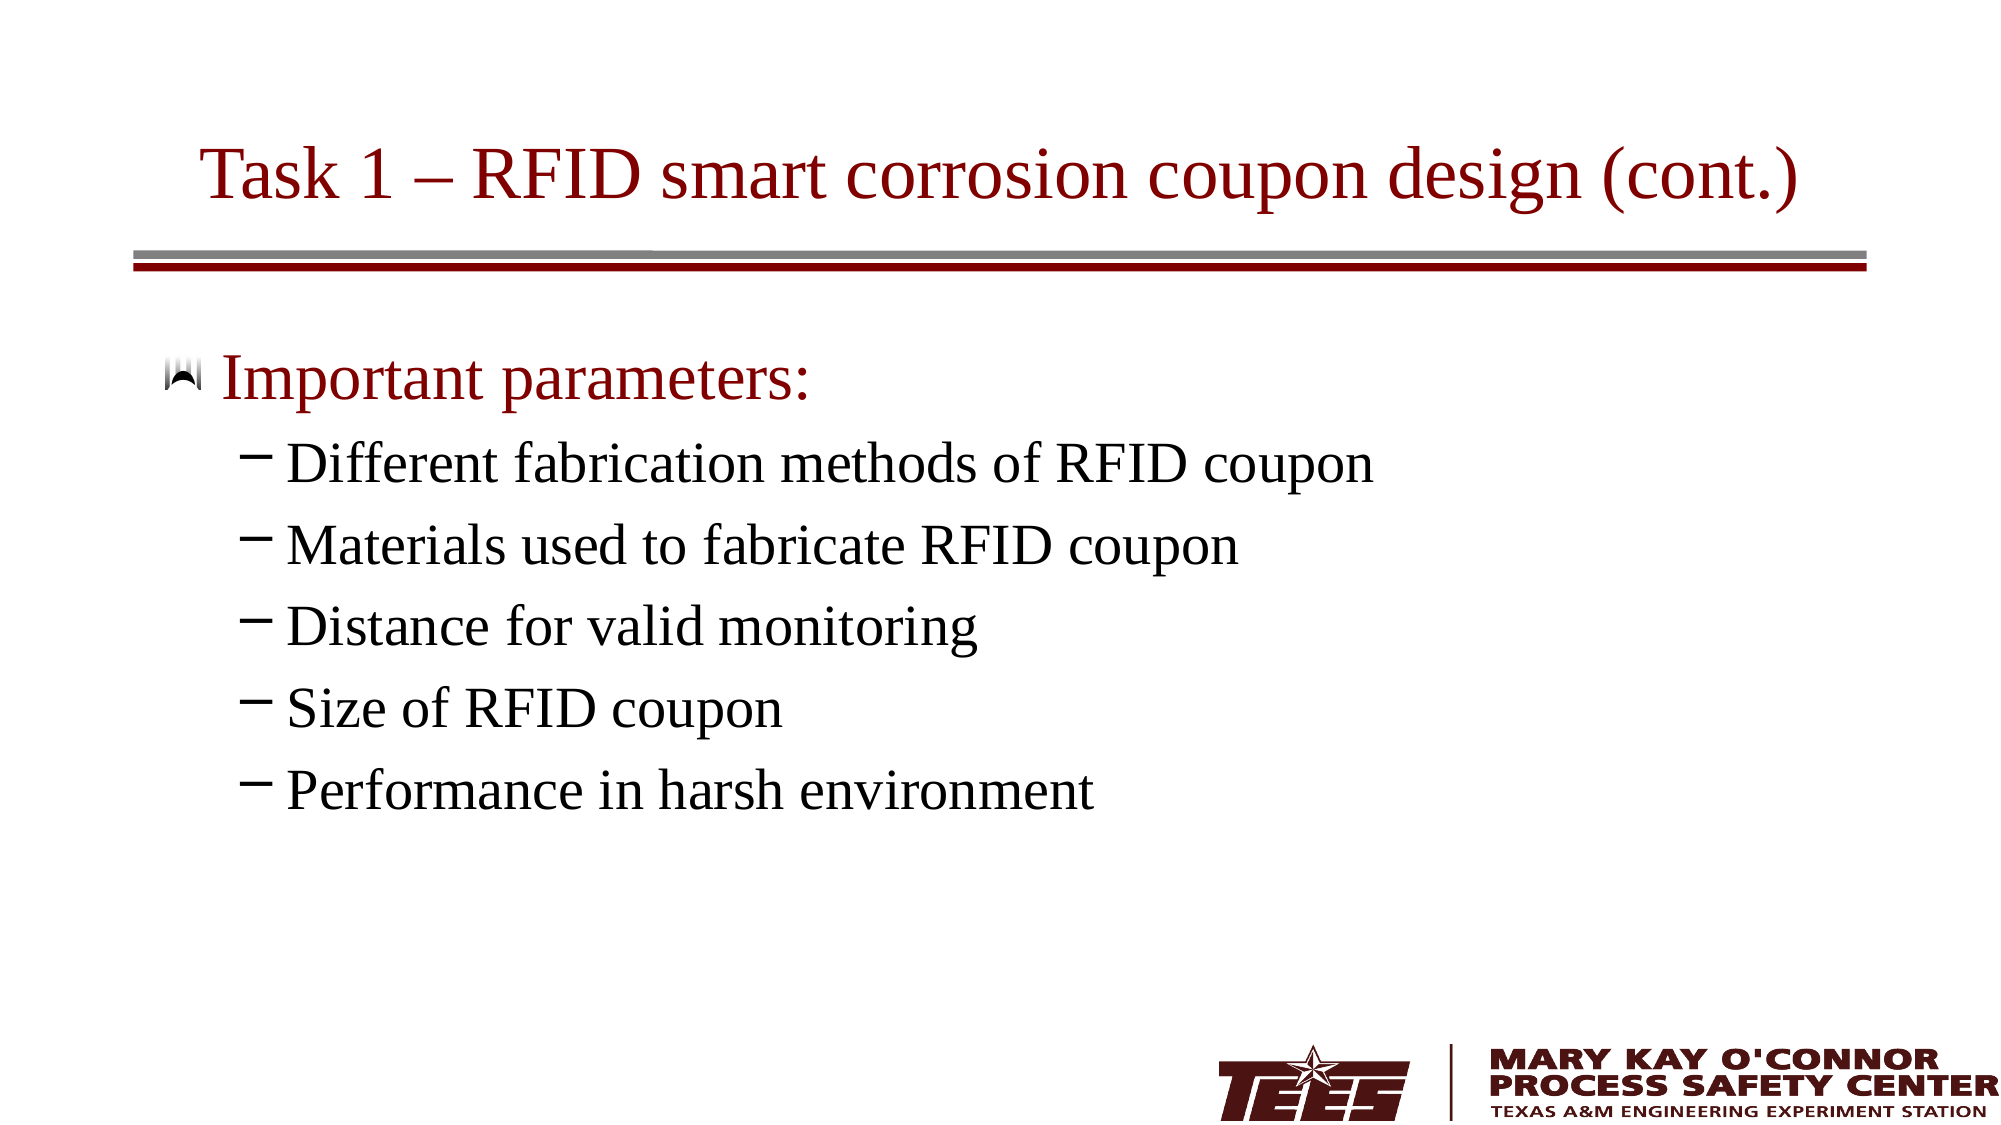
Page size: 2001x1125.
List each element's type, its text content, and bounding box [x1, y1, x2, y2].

list Important parameters: Different fabrication methods of RFID coupon Materials used to fabricate RFID coupon Distance for valid monitoring Size of RFID coupon Performance in harsh environment [149, 324, 1851, 1001]
picture [1219, 1044, 1999, 1121]
picture [165, 354, 201, 390]
title Task 1 – RFID smart corrosion coupon design (cont.) [149, 74, 1851, 263]
